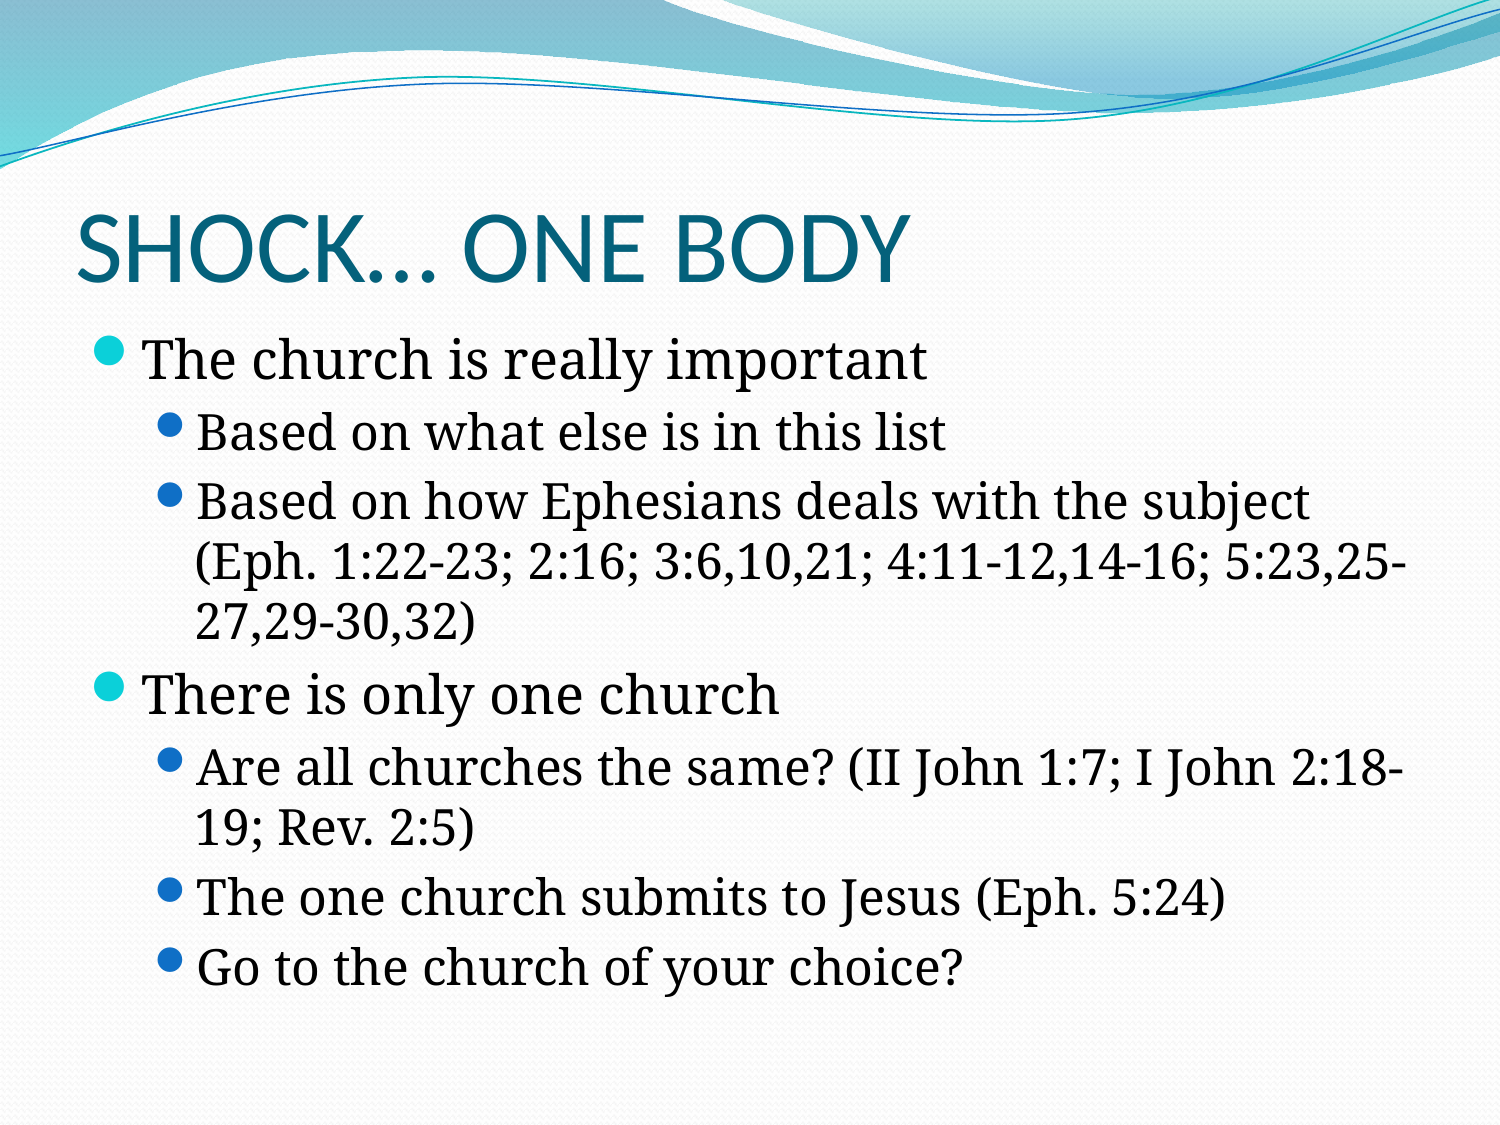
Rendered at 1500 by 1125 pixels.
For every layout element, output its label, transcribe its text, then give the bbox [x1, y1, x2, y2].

title SHOCK… ONE BODY [75, 115, 1425, 303]
list The church is really important Based on what else is in this list Based on how Ephesians deals with the subject (Eph. 1:22-23; 2:16; 3:6,10,21; 4:11-12,14-16; 5:23,25-27,29-30,32) There is only one church Are all churches the same? (II John 1:7; I John 2:18-19; Rev. 2:5) The one church submits to Jesus (Eph. 5:24) Go to the church of your choice? [75, 317, 1425, 1038]
